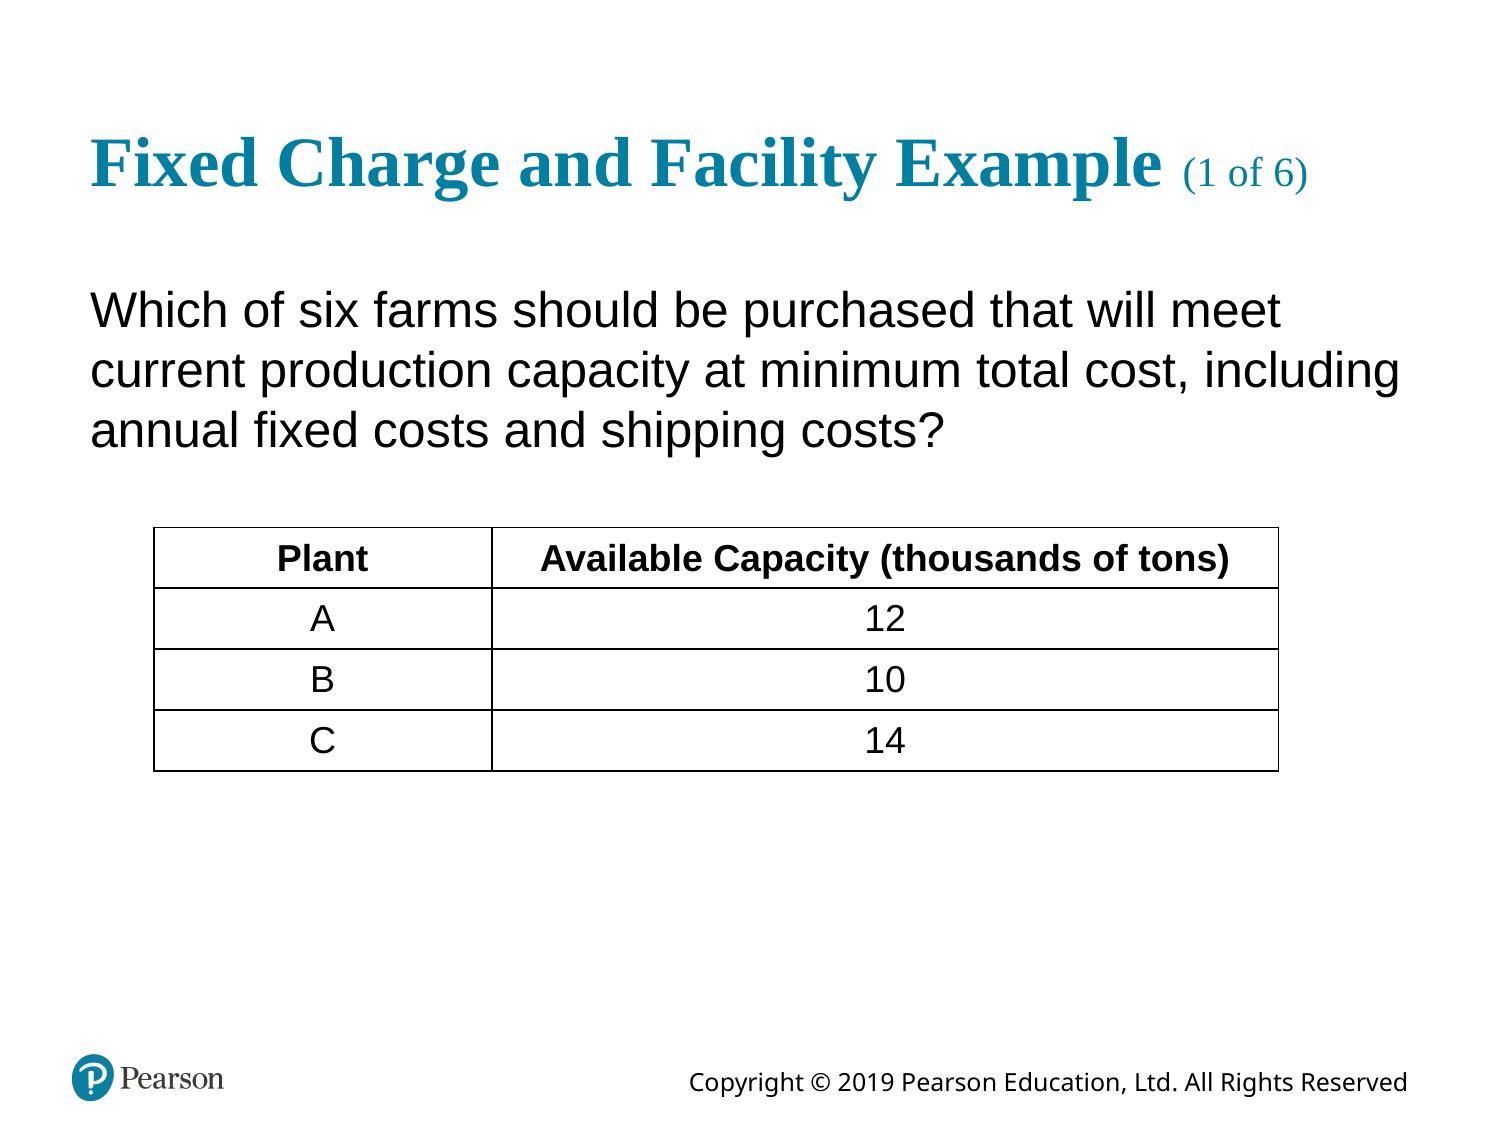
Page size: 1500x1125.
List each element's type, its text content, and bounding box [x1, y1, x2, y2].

picture [72, 1054, 88, 1070]
table_header Plant [155, 528, 491, 587]
table_cell B [155, 650, 491, 709]
table_cell C [155, 711, 491, 770]
list Which of six farms should be purchased that will meet current production capacity at minimum total cost, including annual fixed costs and shipping costs? [75, 262, 1425, 453]
picture [98, 1054, 224, 1101]
table_header Available Capacity (thousands of tons) [493, 528, 1278, 587]
title Fixed Charge and Facility Example (1 of 6) [75, 35, 1425, 216]
table_cell 10 [493, 650, 1278, 709]
table_cell 14 [493, 711, 1278, 770]
picture [80, 1063, 106, 1088]
table_cell 12 [493, 589, 1278, 648]
picture [72, 1087, 83, 1101]
table_cell A [155, 589, 491, 648]
